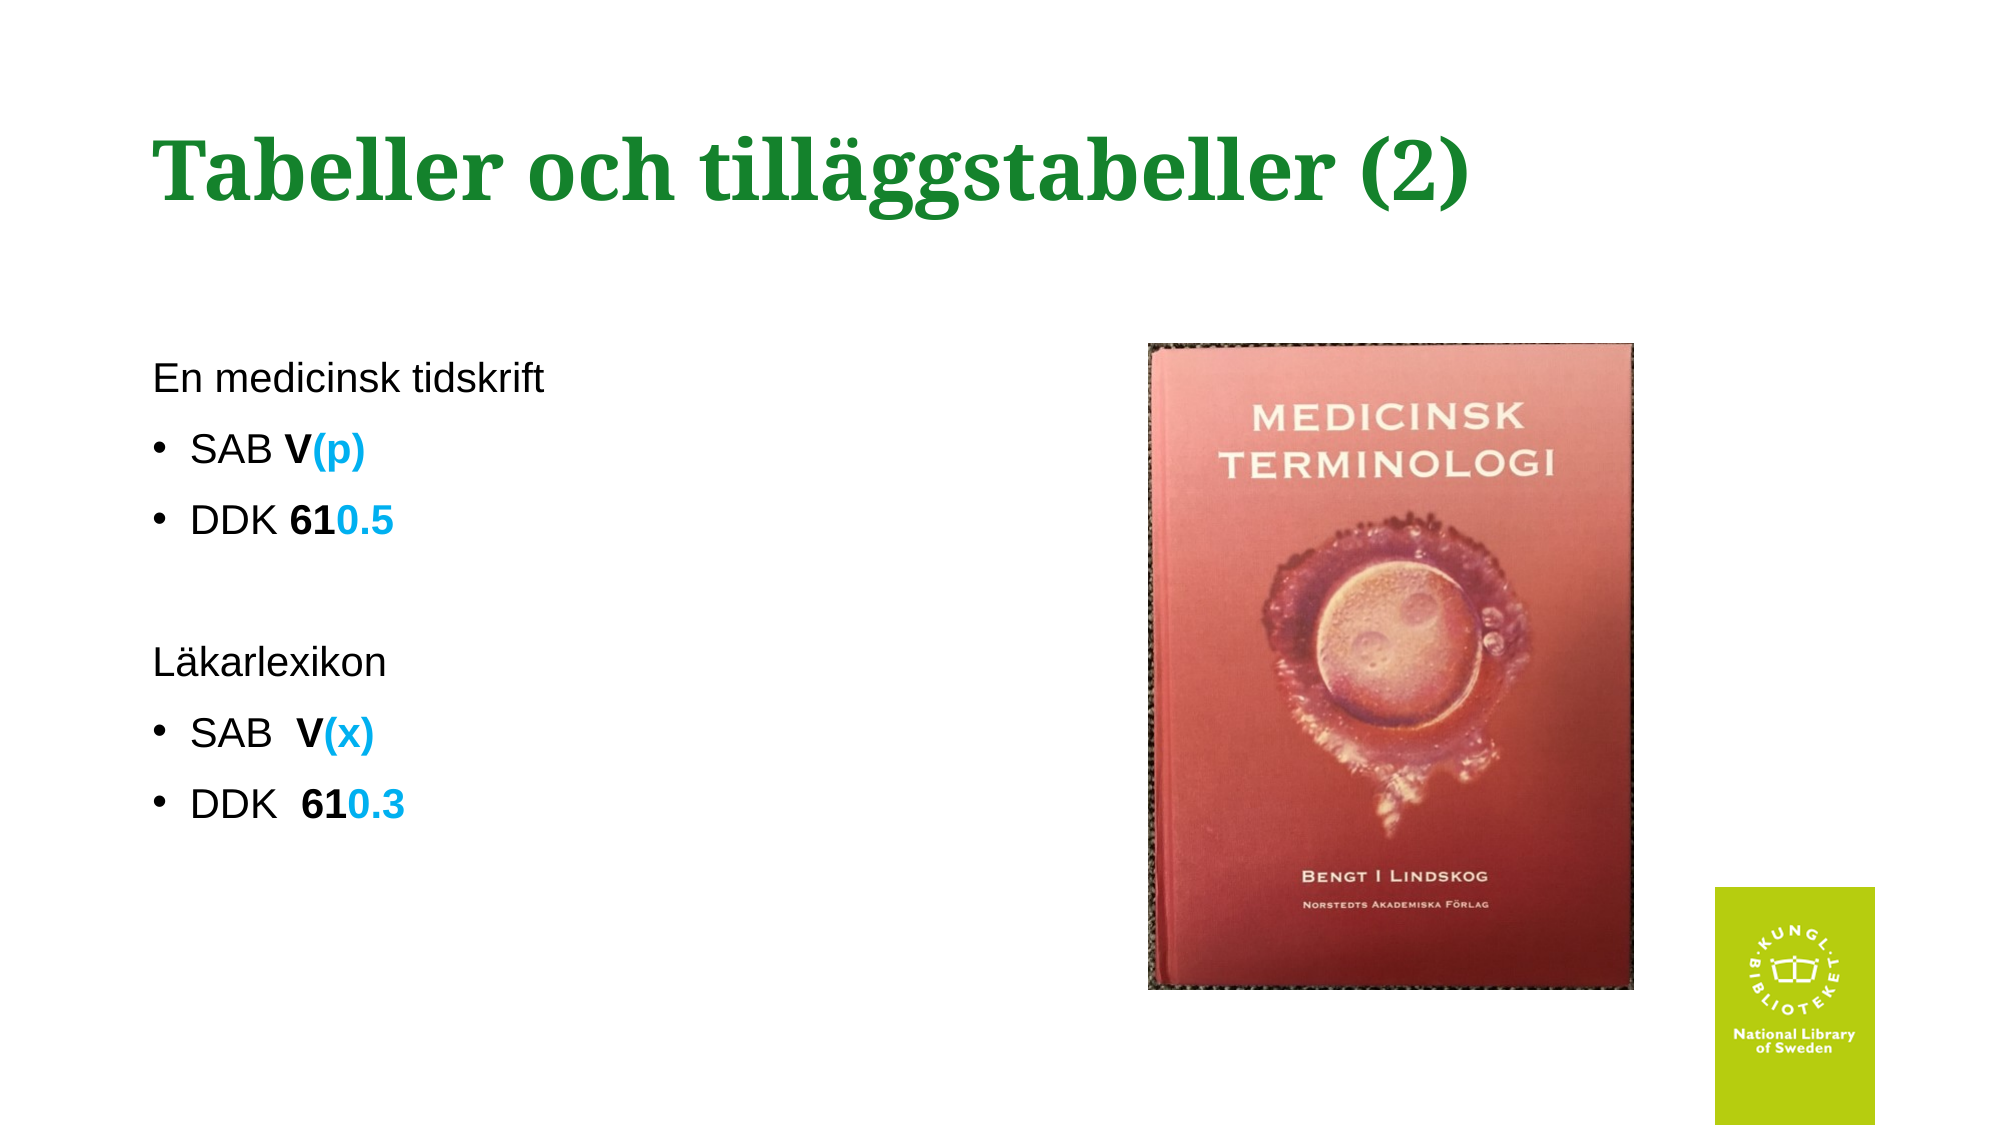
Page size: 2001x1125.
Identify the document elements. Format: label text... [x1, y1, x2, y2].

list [1148, 343, 1634, 990]
title Tabeller och tilläggstabeller (2) [137, 120, 1875, 329]
list En medicinsk tidskrift SAB V(p) DDK 610.5 Läkarlexikon SAB V(x) DDK 610.3 [137, 343, 980, 1005]
picture [1715, 887, 1875, 1125]
